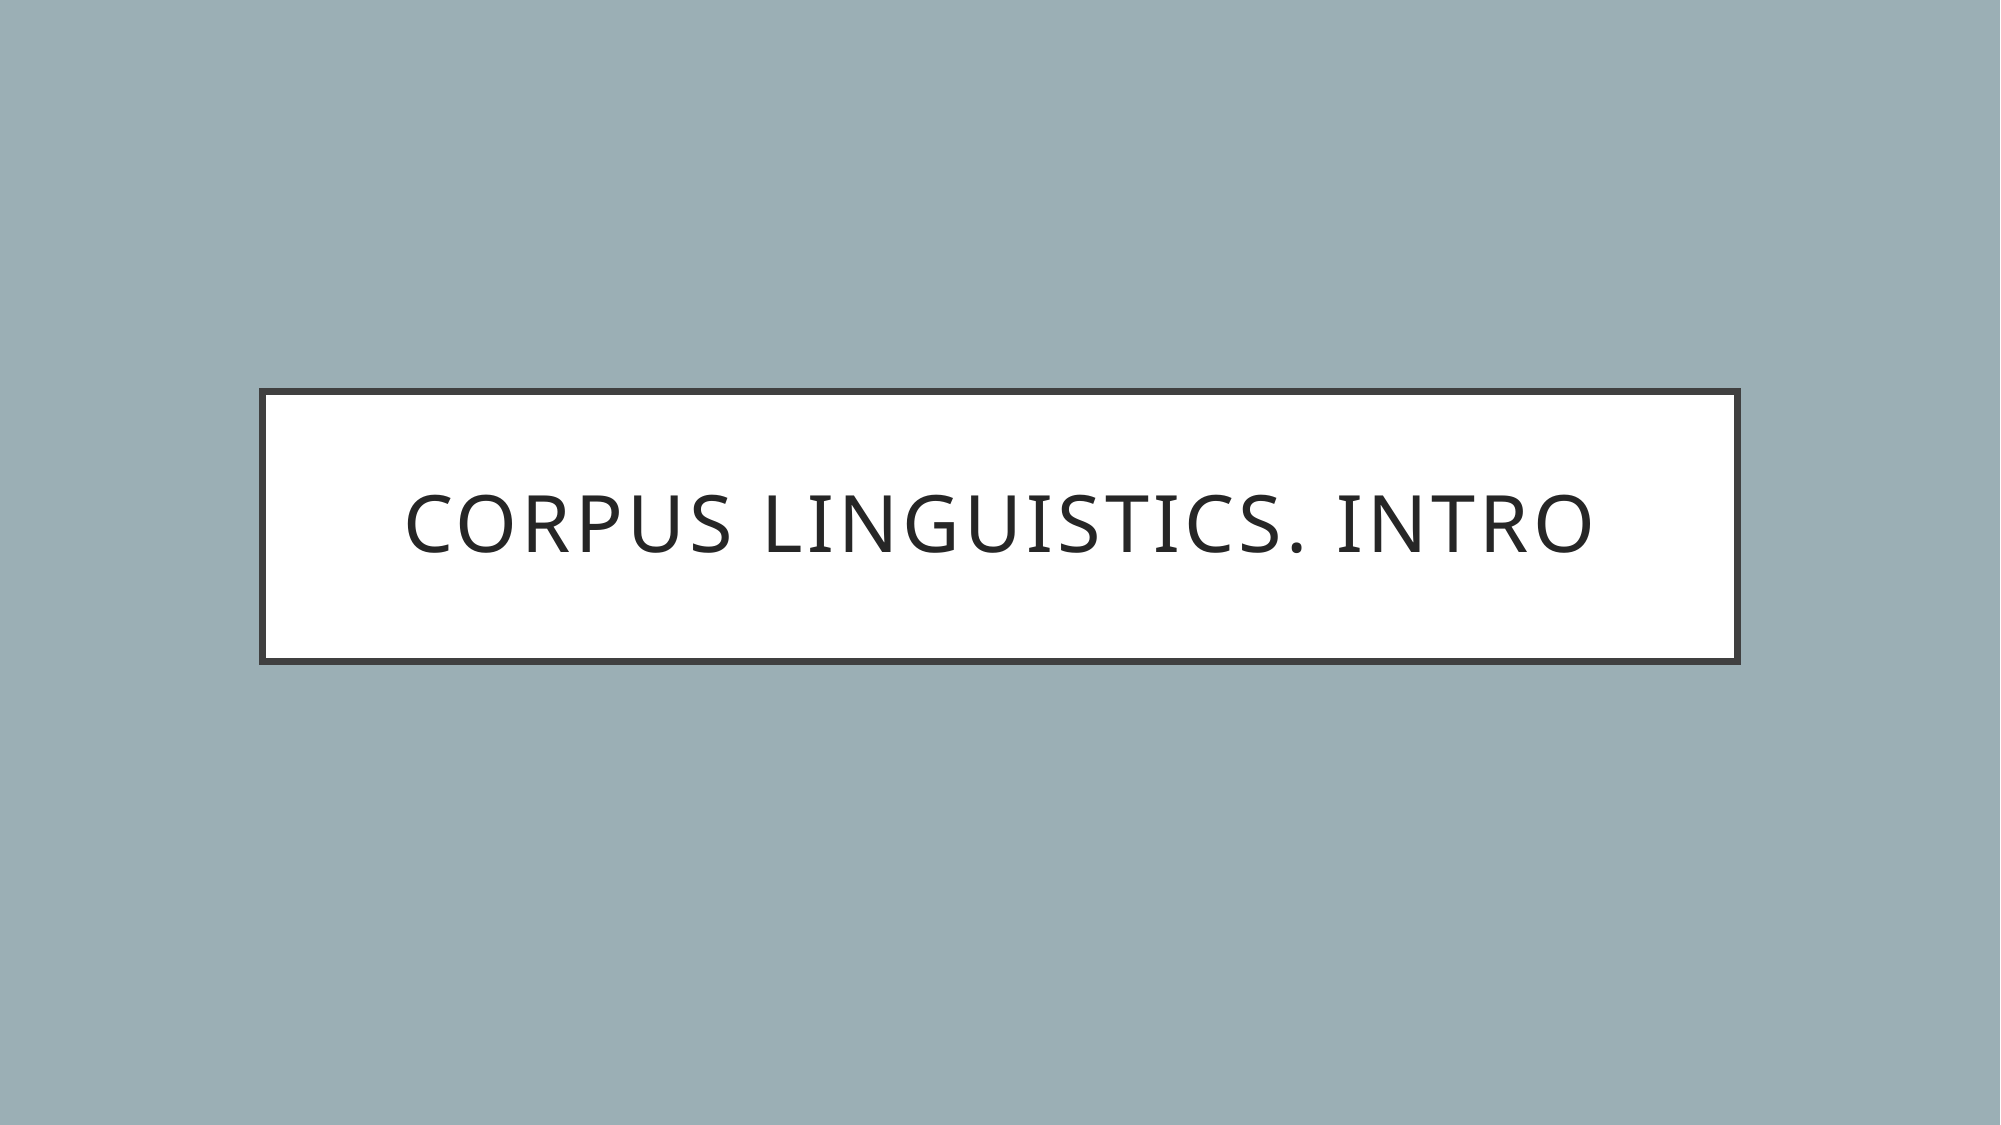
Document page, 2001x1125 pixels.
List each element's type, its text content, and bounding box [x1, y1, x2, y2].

title Corpus Linguistics. Intro [259, 388, 1741, 665]
